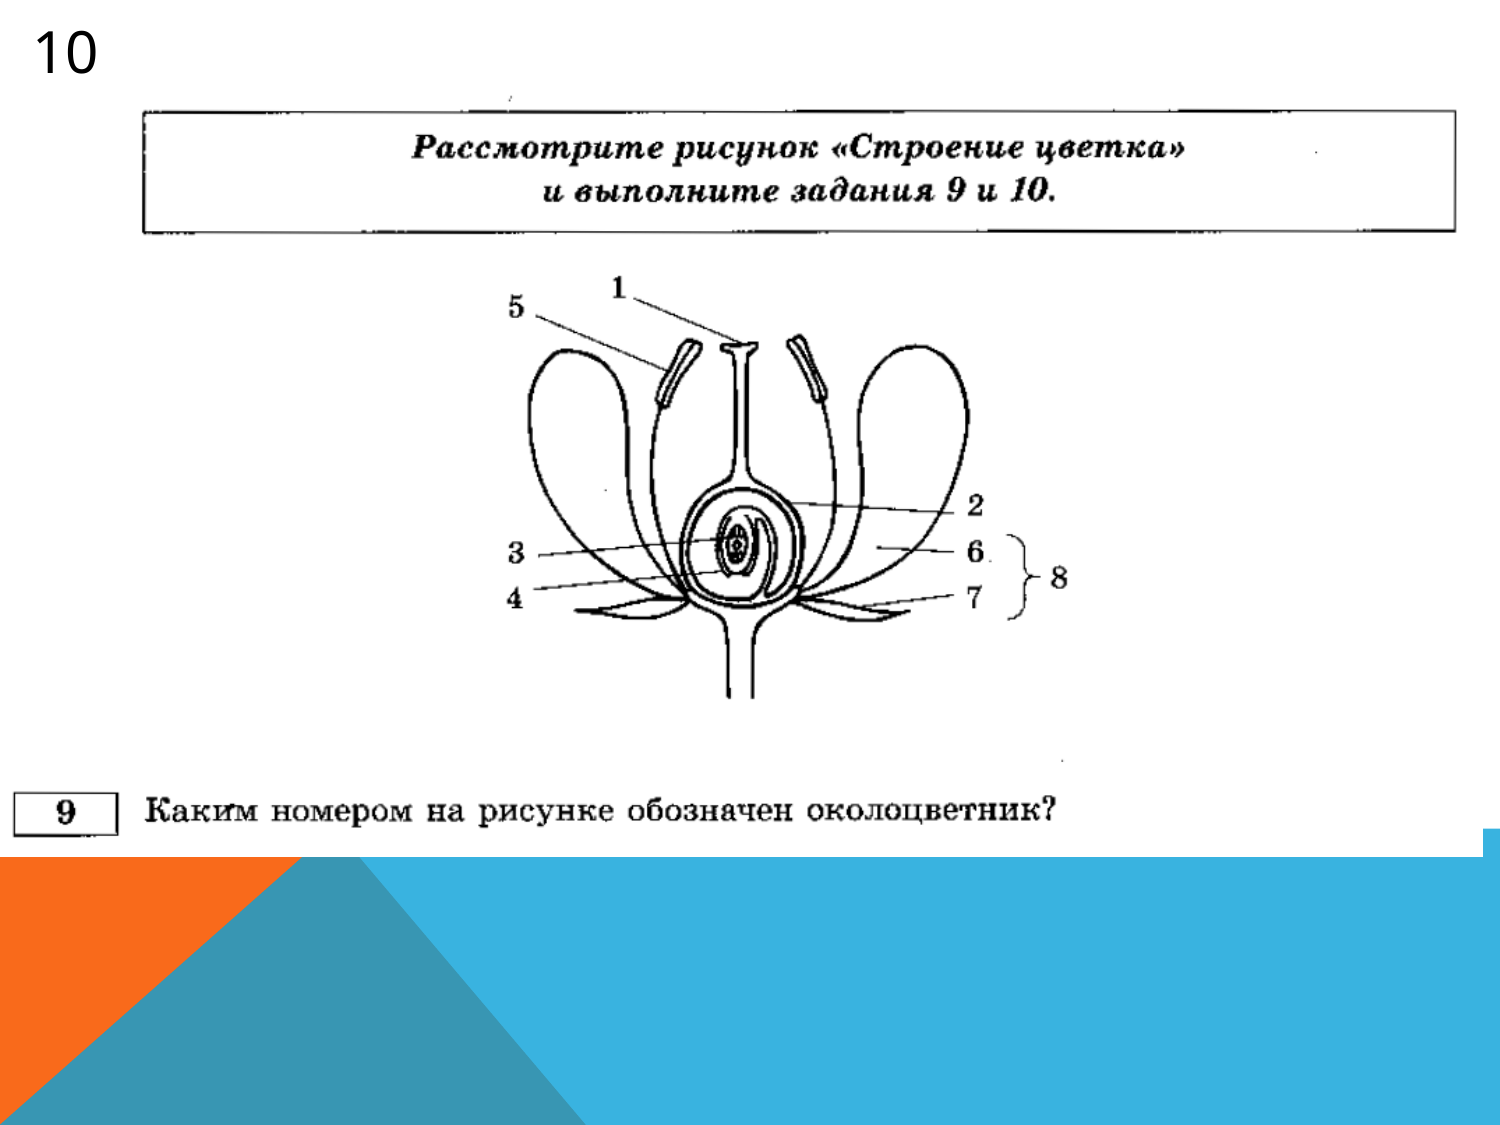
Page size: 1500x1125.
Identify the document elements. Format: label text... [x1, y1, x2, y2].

picture [0, 89, 1483, 858]
title 10 [17, 5, 1252, 88]
